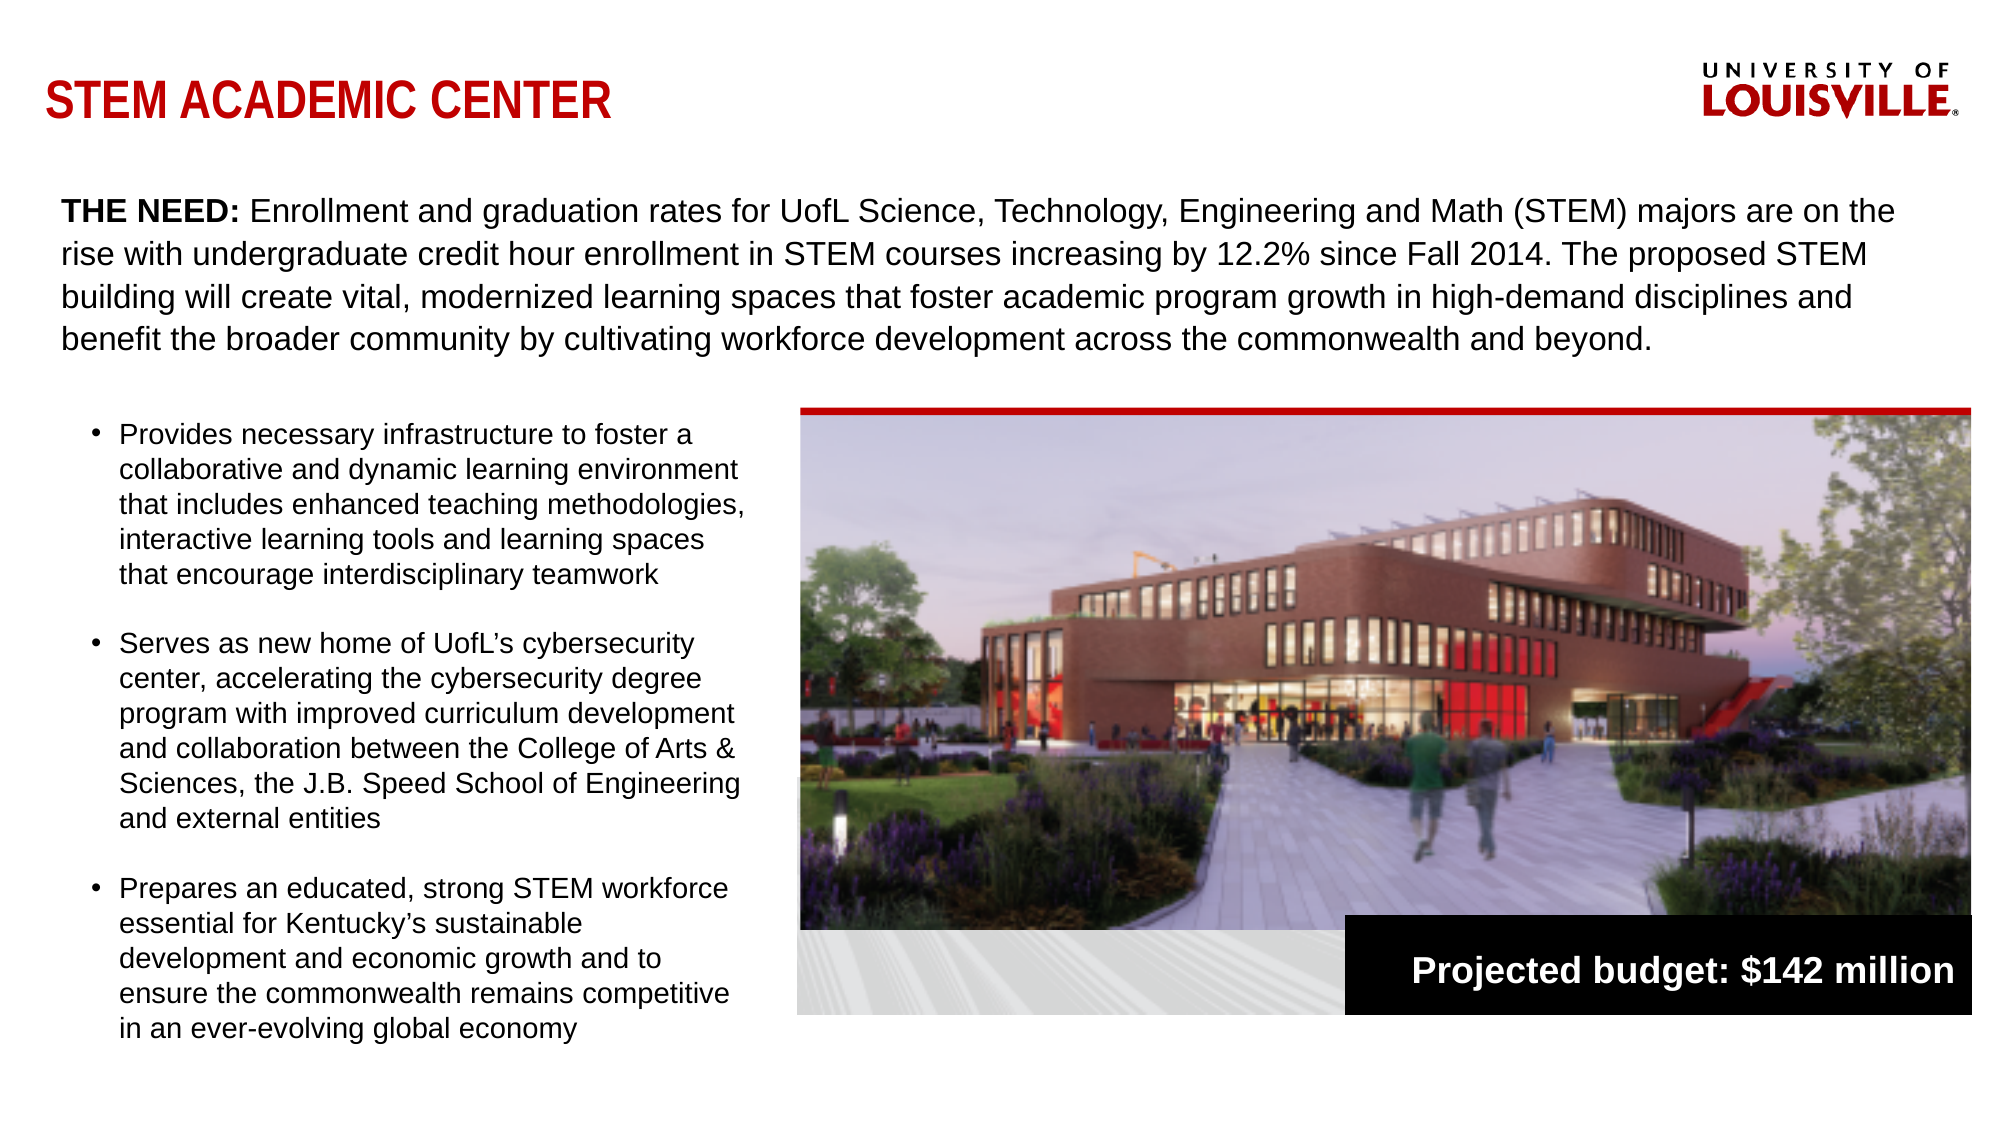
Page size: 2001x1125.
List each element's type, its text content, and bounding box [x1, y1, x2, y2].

list STEM ACADEMIC CENTER [30, 64, 1920, 140]
picture [1703, 62, 1959, 119]
text_box Provides necessary infrastructure to foster a collaborative and dynamic learning environment that includes enhanced teaching methodologies, interactive learning tools and learning spaces that encourage interdisciplinary teamwork Serves as new home of UofL’s cybersecurity center, accelerating the cybersecurity degree program with improved curriculum development and collaboration between the College of Arts & Sciences, the J.B. Speed School of Engineering and external entities Prepares an educated, strong STEM workforce essential for Kentucky’s sustainable development and economic growth and to ensure the commonwealth remains competitive in an ever-evolving global economy [46, 407, 766, 1082]
text_box [799, 407, 1972, 416]
list THE NEED: Enrollment and graduation rates for UofL Science, Technology, Engineering and Math (STEM) majors are on the rise with undergraduate credit hour enrollment in STEM courses increasing by 12.2% since Fall 2014. The proposed STEM building will create vital, modernized learning spaces that foster academic program growth in high-demand disciplines and beneﬁt the broader community by cultivating workforce development across the commonwealth and beyond. [46, 179, 1954, 361]
picture [797, 415, 1972, 1015]
